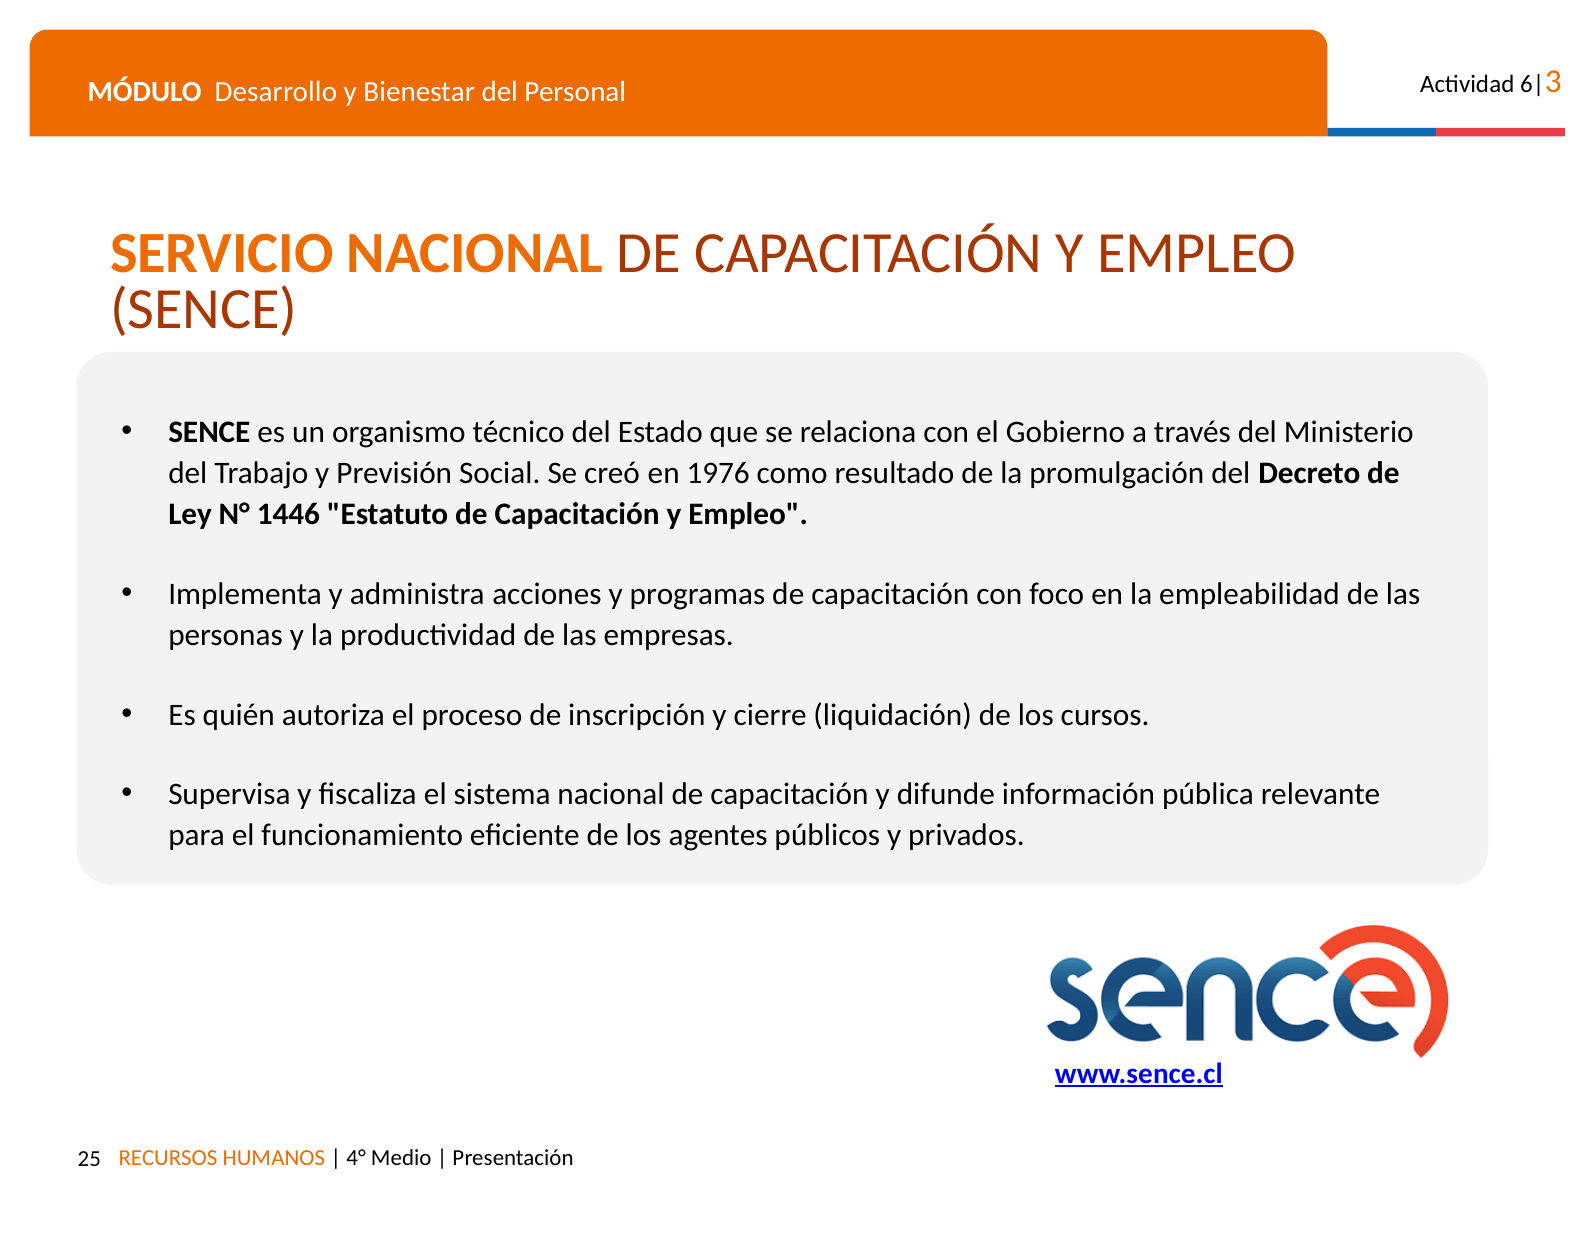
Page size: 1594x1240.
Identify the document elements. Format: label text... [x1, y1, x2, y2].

slide_number ‹#› [60, 1128, 117, 1240]
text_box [76, 351, 1489, 885]
picture [984, 827, 1519, 1166]
text_box SERVICIO NACIONAL DE CAPACITACIÓN Y EMPLEO (SENCE) [94, 213, 1499, 356]
